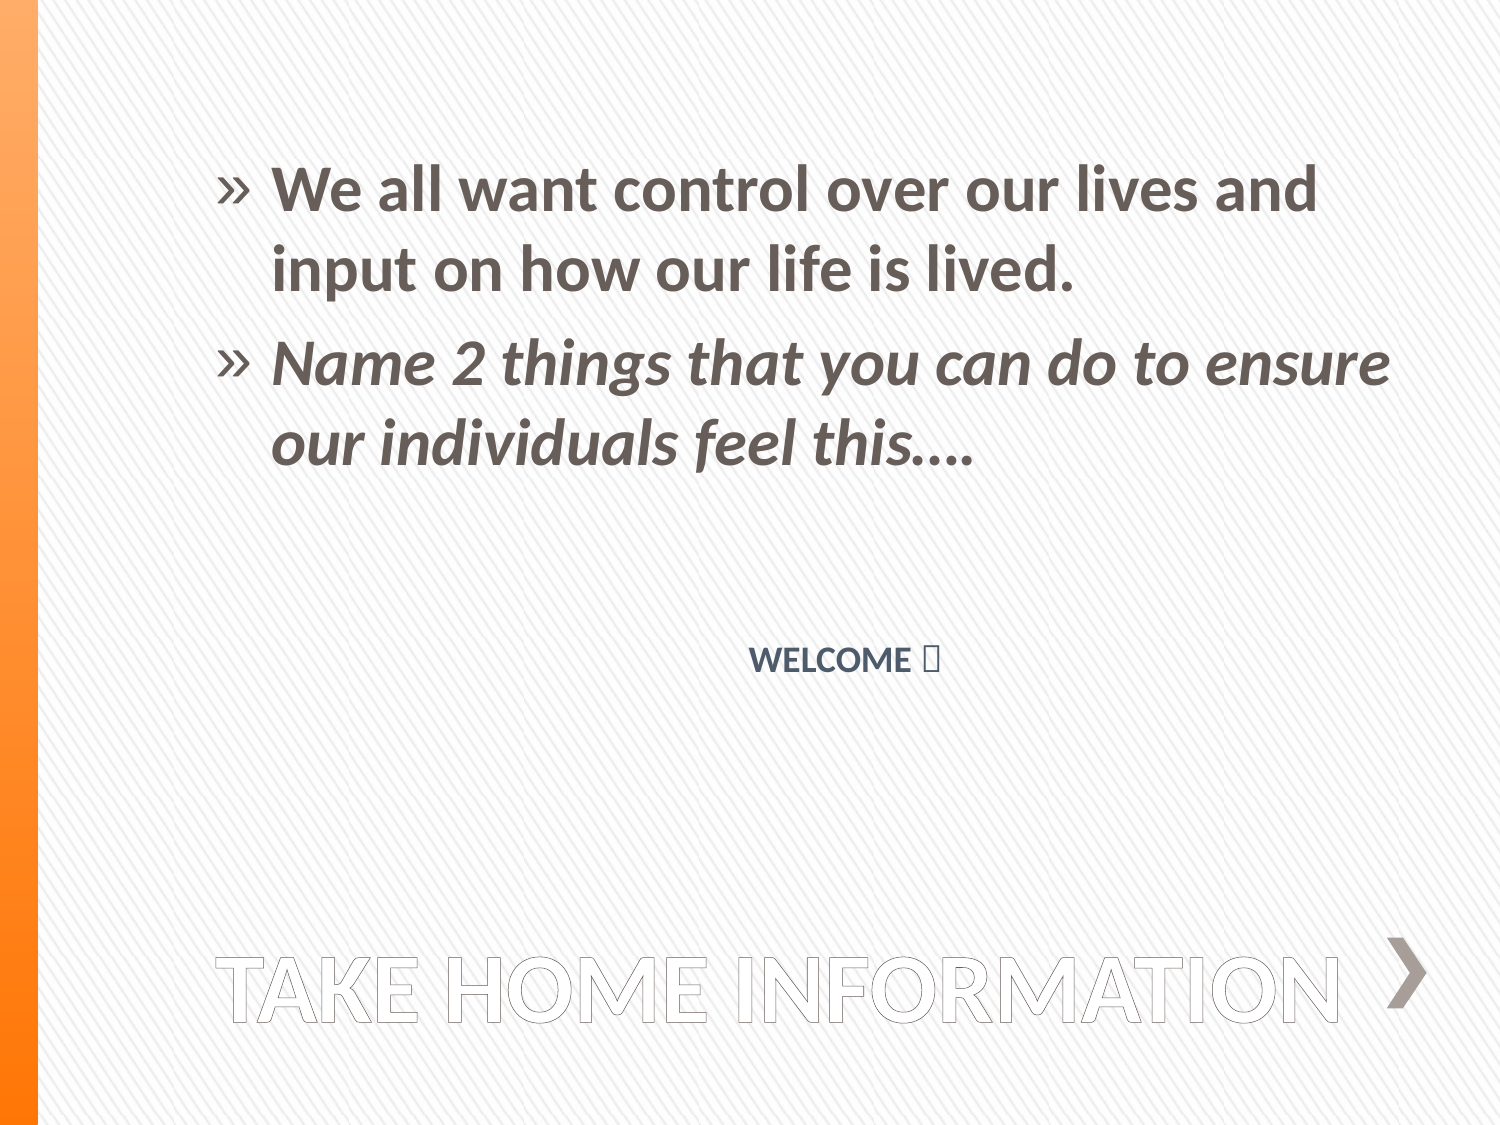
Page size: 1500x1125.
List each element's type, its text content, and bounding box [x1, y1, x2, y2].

list We all want control over our lives and input on how our life is lived. Name 2 things that you can do to ensure our individuals feel this…. WELCOME  [200, 137, 1425, 863]
title TAKE HOME INFORMATION [200, 863, 1388, 1050]
